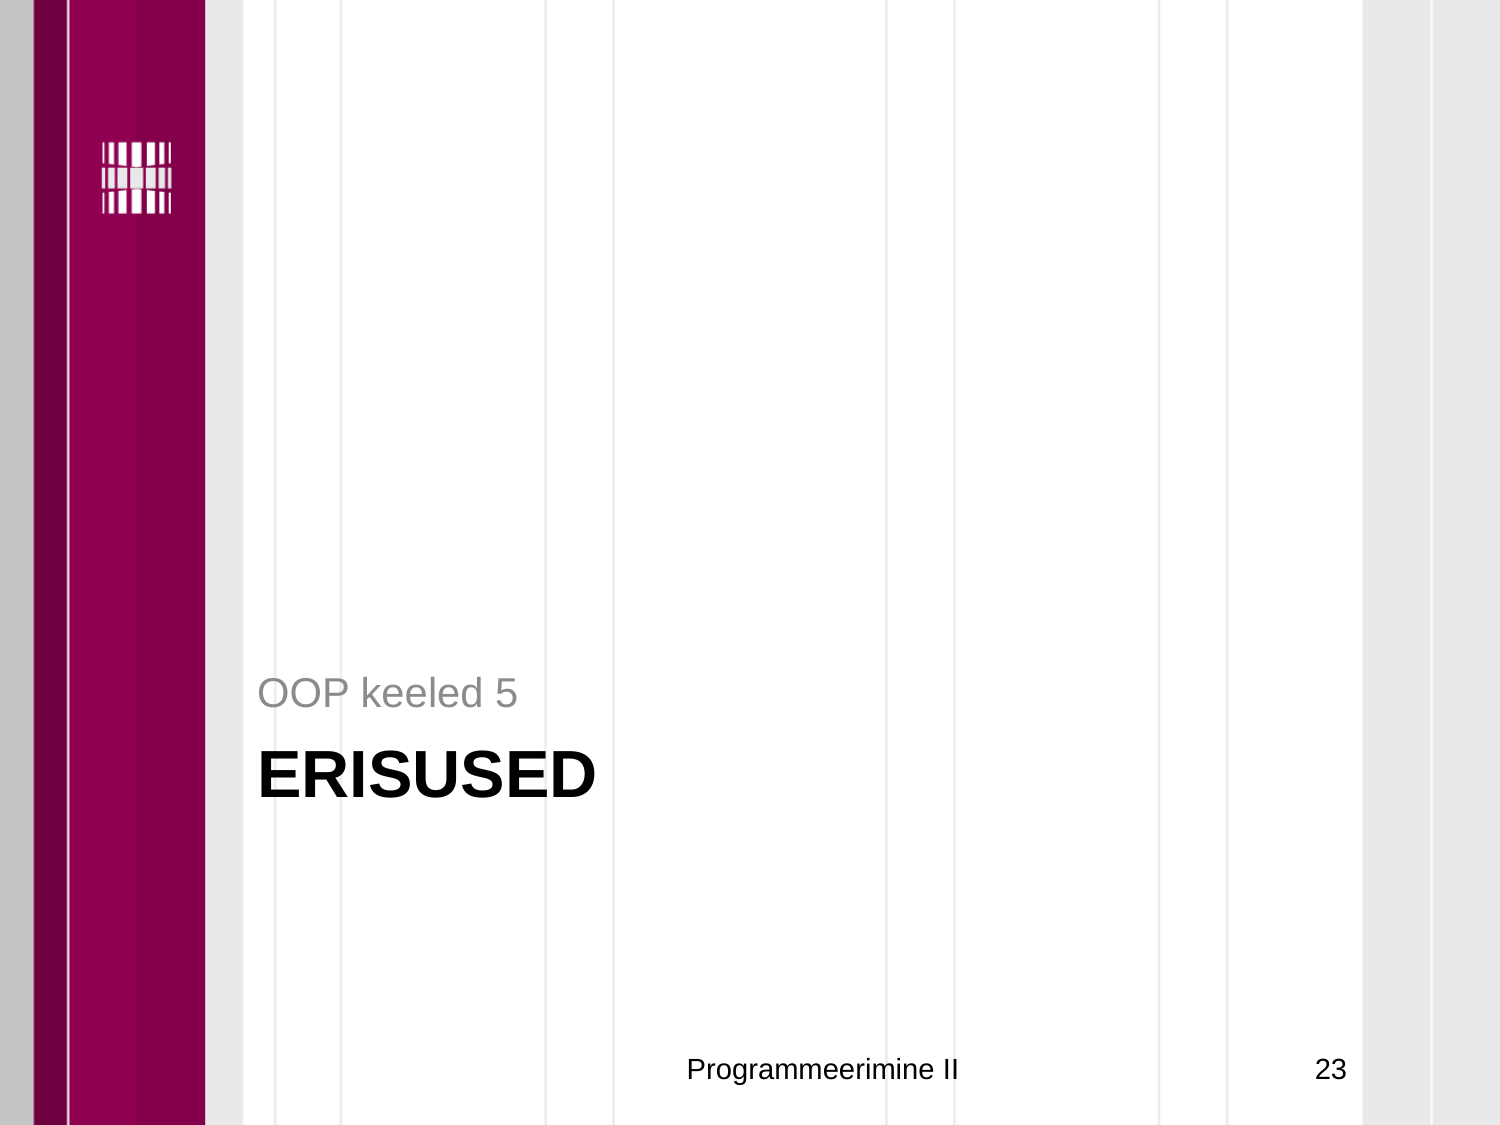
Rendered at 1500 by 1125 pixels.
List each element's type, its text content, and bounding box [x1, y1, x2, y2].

slide_number 23 [1234, 1042, 1362, 1103]
title Erisused [241, 724, 1365, 947]
footer Programmeerimine II [430, 1042, 1224, 1103]
picture [0, 0, 1500, 1125]
list OOP keeled 5 [241, 476, 1365, 724]
